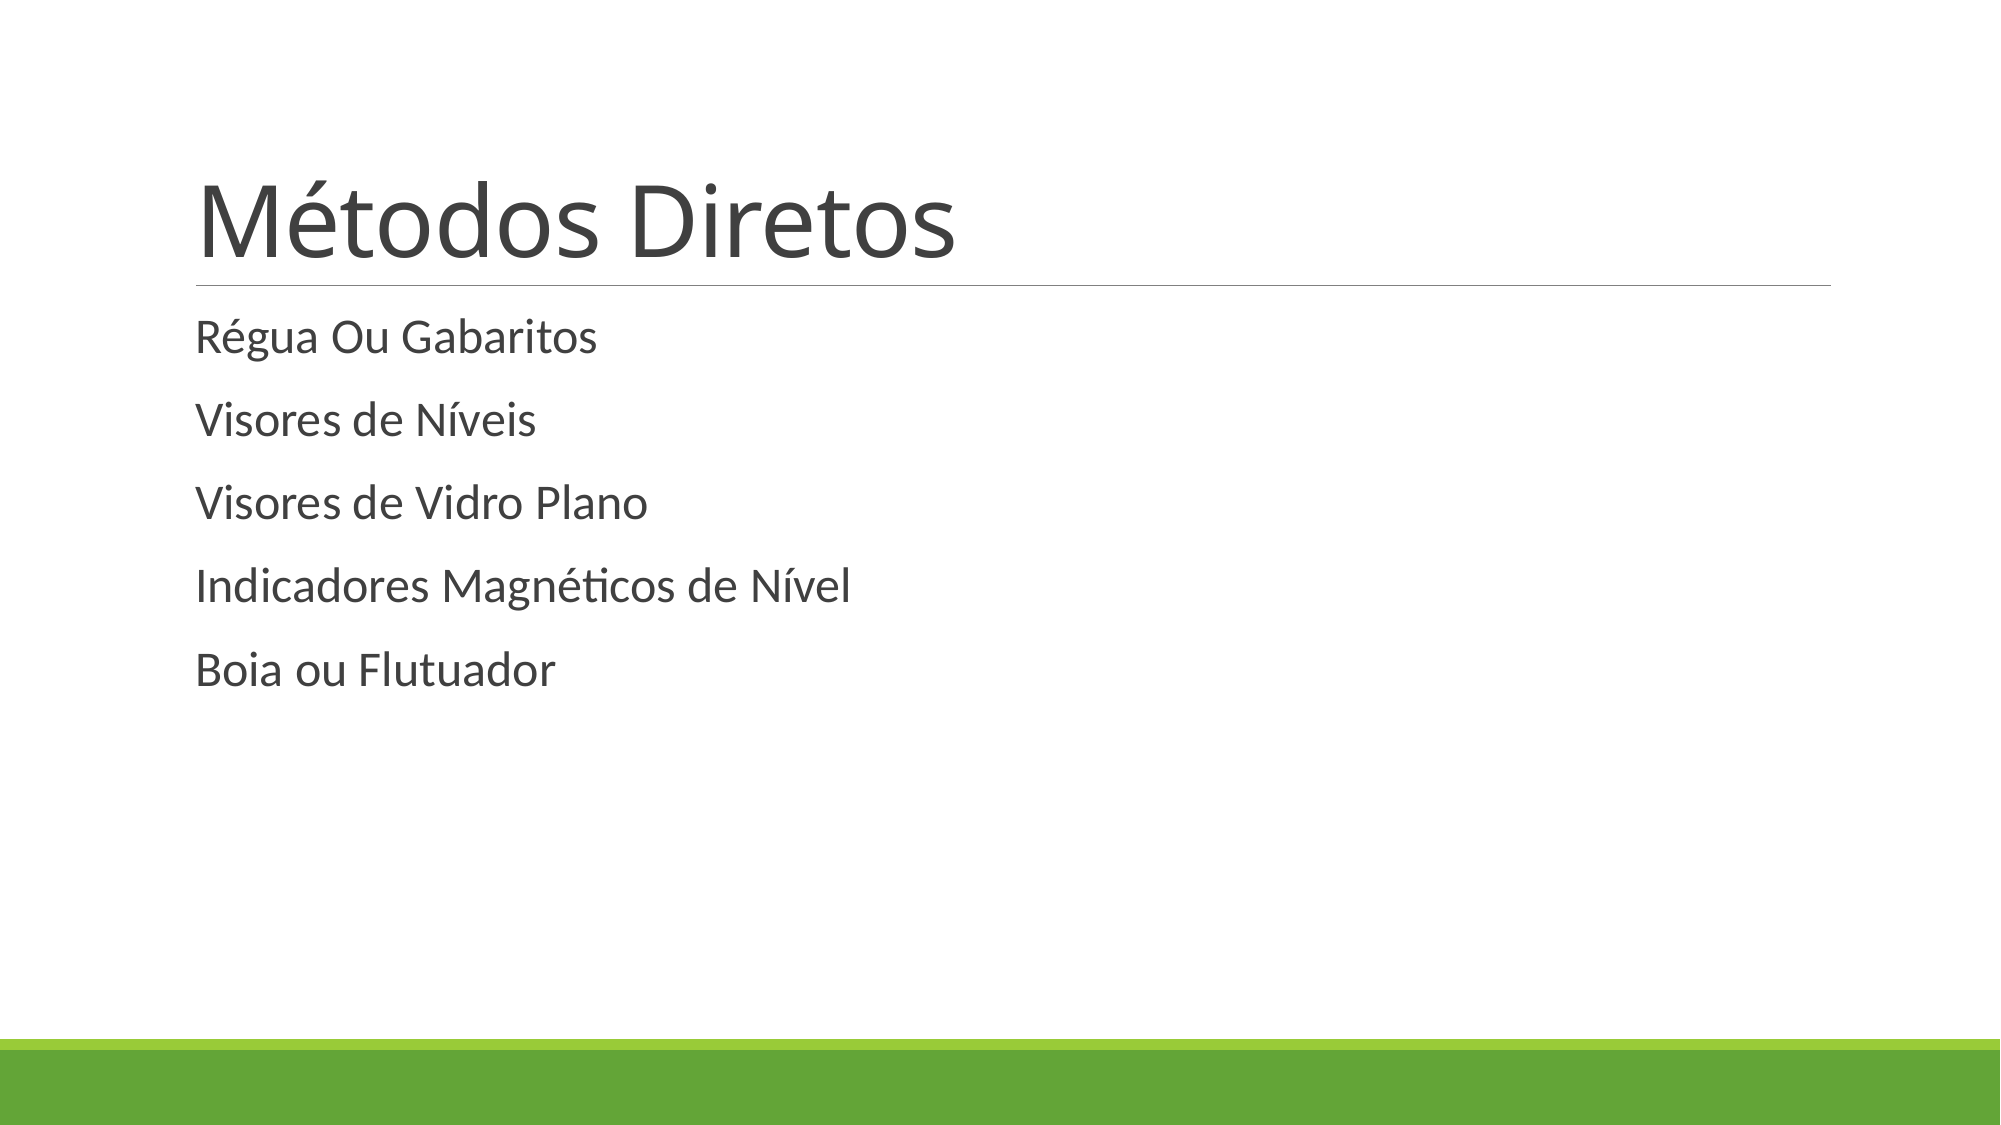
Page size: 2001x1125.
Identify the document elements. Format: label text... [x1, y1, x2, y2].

title Métodos Diretos [180, 47, 1830, 285]
list Régua Ou Gabaritos Visores de Níveis Visores de Vidro Plano Indicadores Magnéticos de Nível Boia ou Flutuador [180, 302, 1830, 963]
